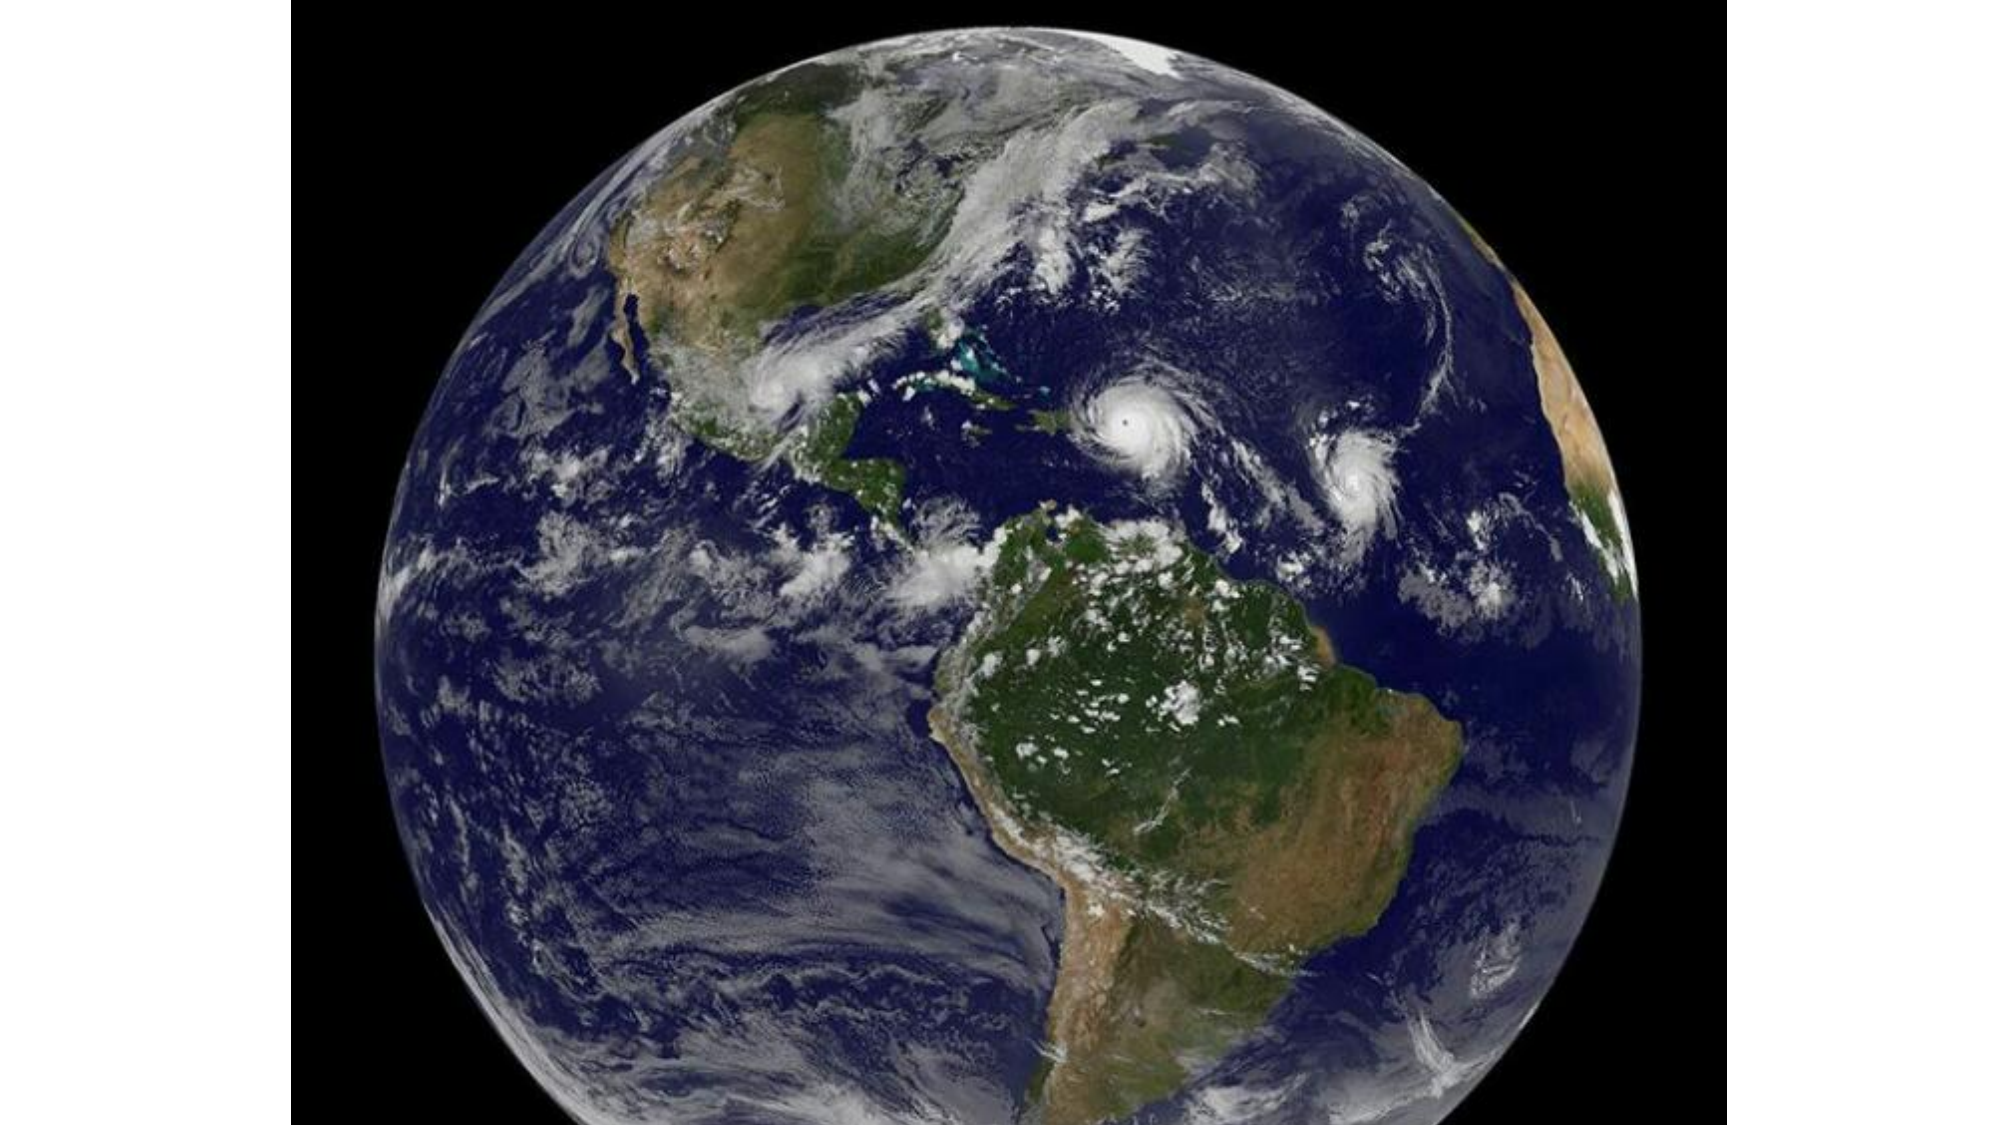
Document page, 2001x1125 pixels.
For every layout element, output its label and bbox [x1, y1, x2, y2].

picture [291, 0, 1727, 1125]
